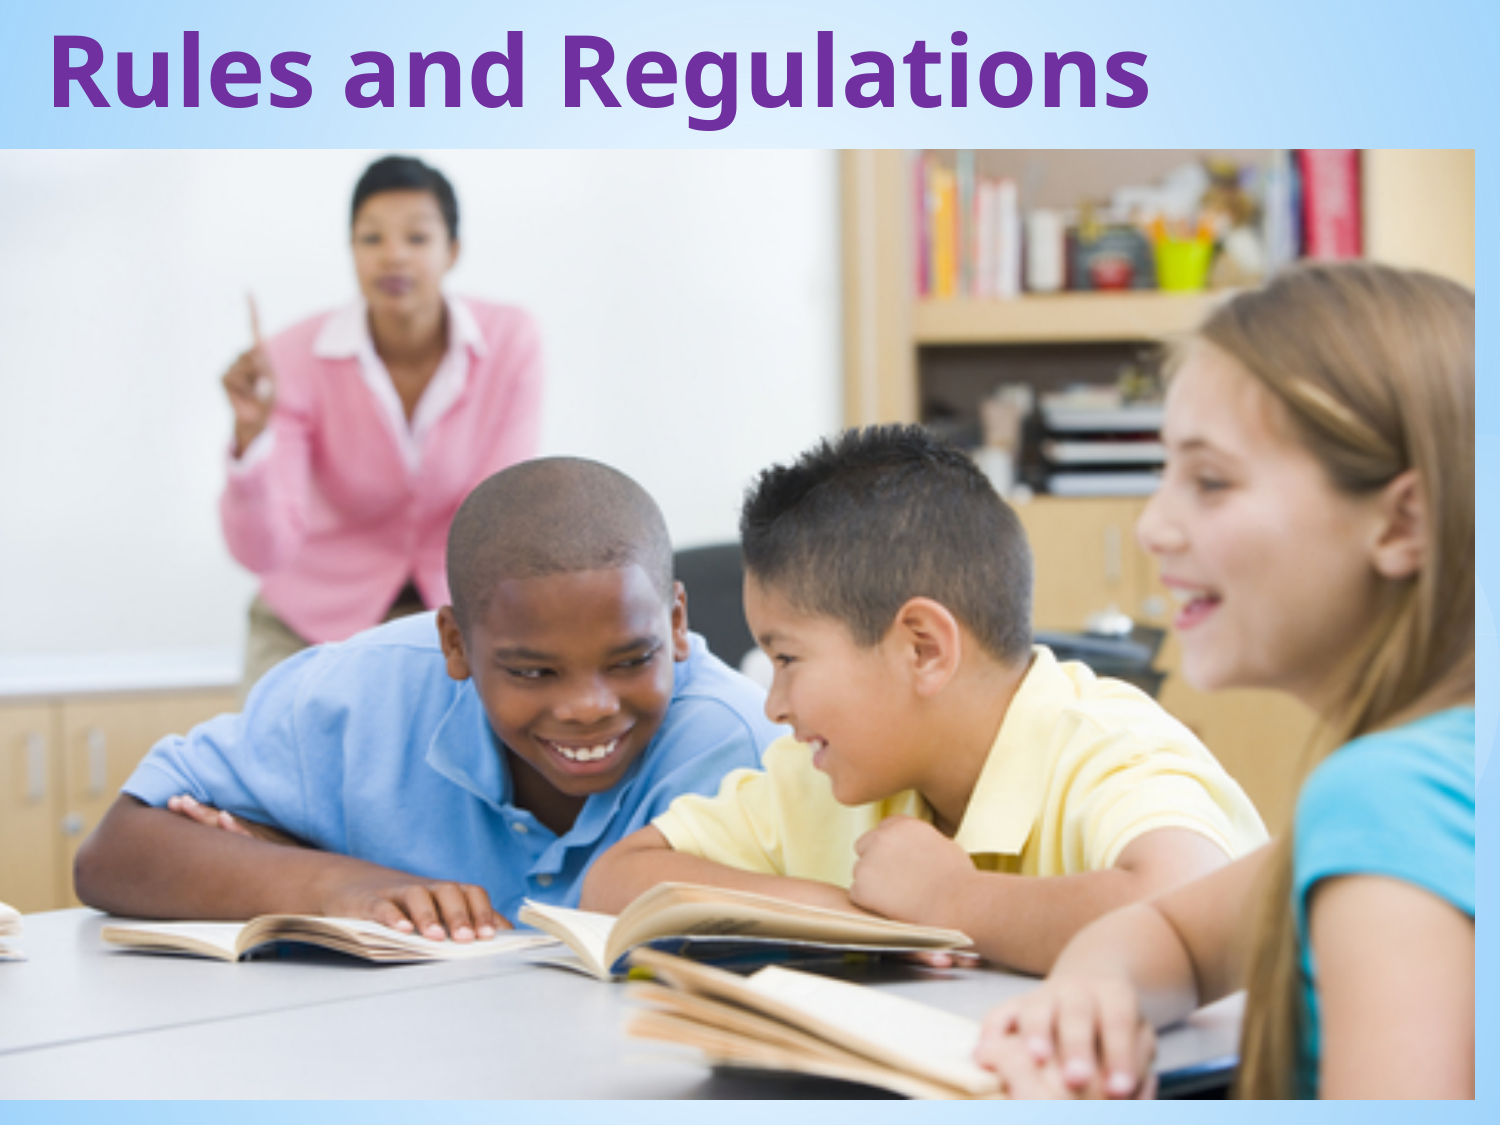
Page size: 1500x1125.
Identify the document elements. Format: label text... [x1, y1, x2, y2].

picture [0, 149, 1476, 1101]
title Rules and Regulations [0, 0, 1488, 163]
subtitle [0, 163, 1488, 1113]
